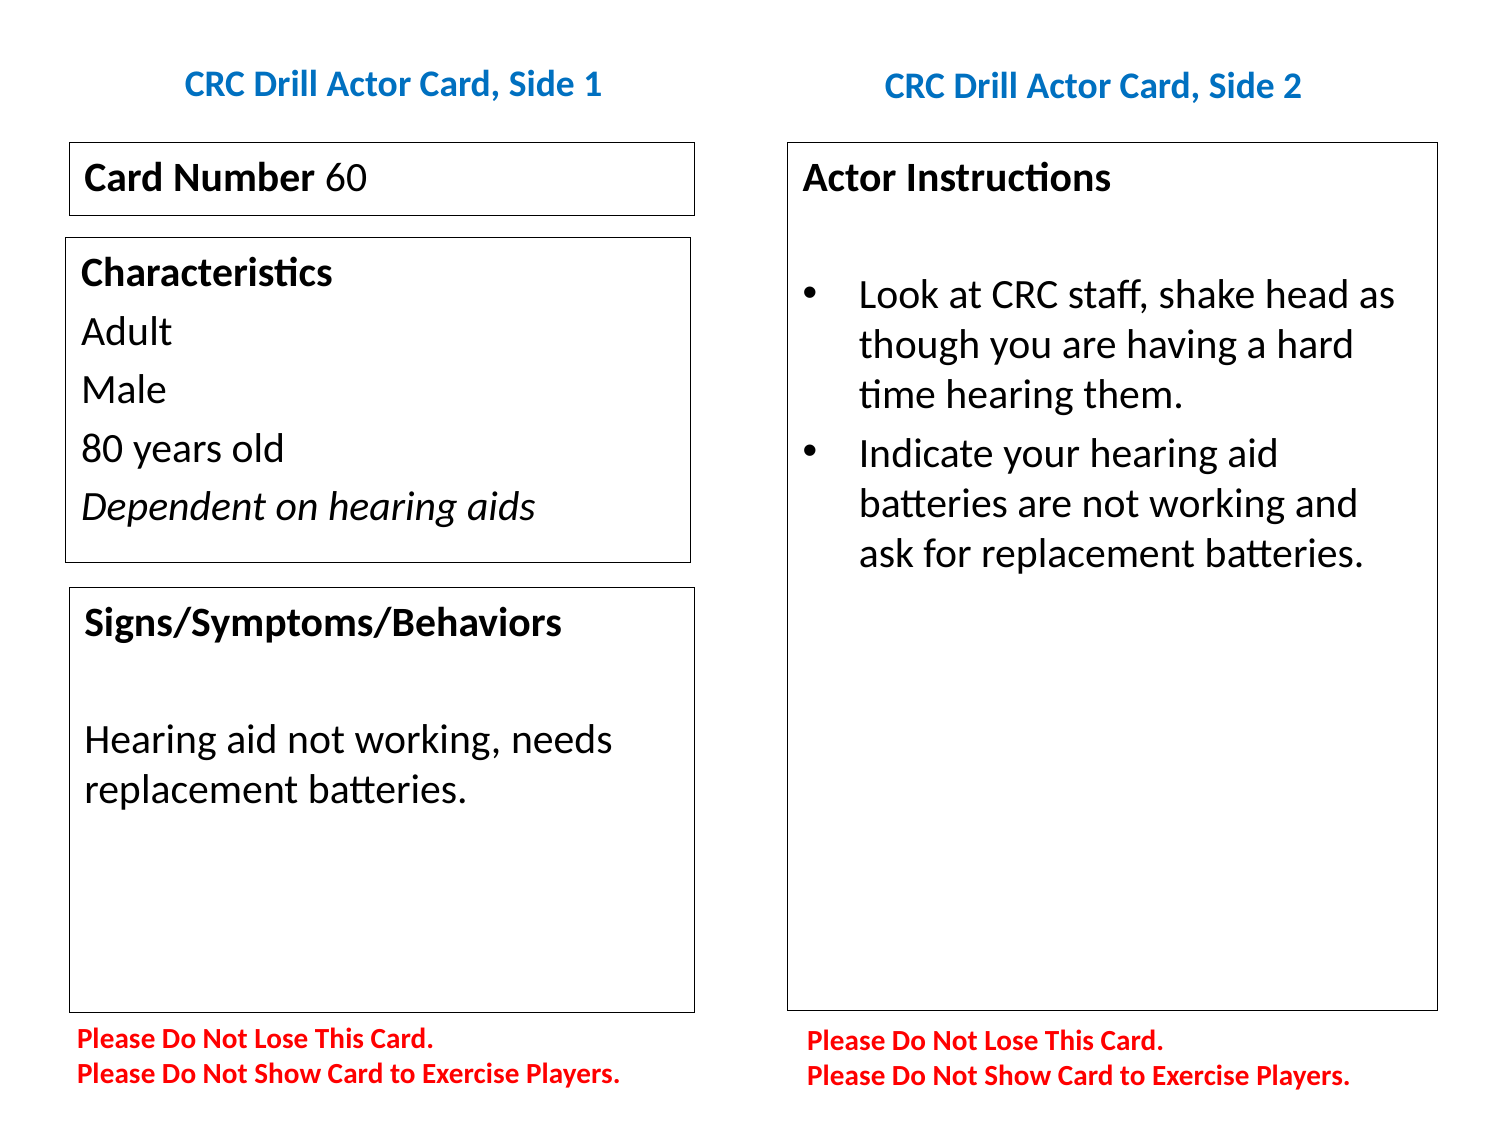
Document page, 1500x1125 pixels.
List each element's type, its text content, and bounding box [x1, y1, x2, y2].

list Characteristics Adult Male 80 years old Dependent on hearing aids [65, 237, 691, 563]
text_box Please Do Not Lose This Card. Please Do Not Show Card to Exercise Players. [792, 1013, 1425, 1099]
text_box CRC Drill Actor Card, Side 2 [762, 24, 1425, 143]
text_box Card Number 60 [69, 142, 695, 216]
list Actor Instructions Look at CRC staff, shake head as though you are having a hard time hearing them. Indicate your hearing aid batteries are not working and ask for replacement batteries. [787, 142, 1438, 1011]
text_box Signs/Symptoms/Behaviors Hearing aid not working, needs replacement batteries. [69, 587, 695, 1013]
title CRC Drill Actor Card, Side 1 [62, 23, 725, 141]
text_box Please Do Not Lose This Card. Please Do Not Show Card to Exercise Players. [62, 1012, 695, 1098]
